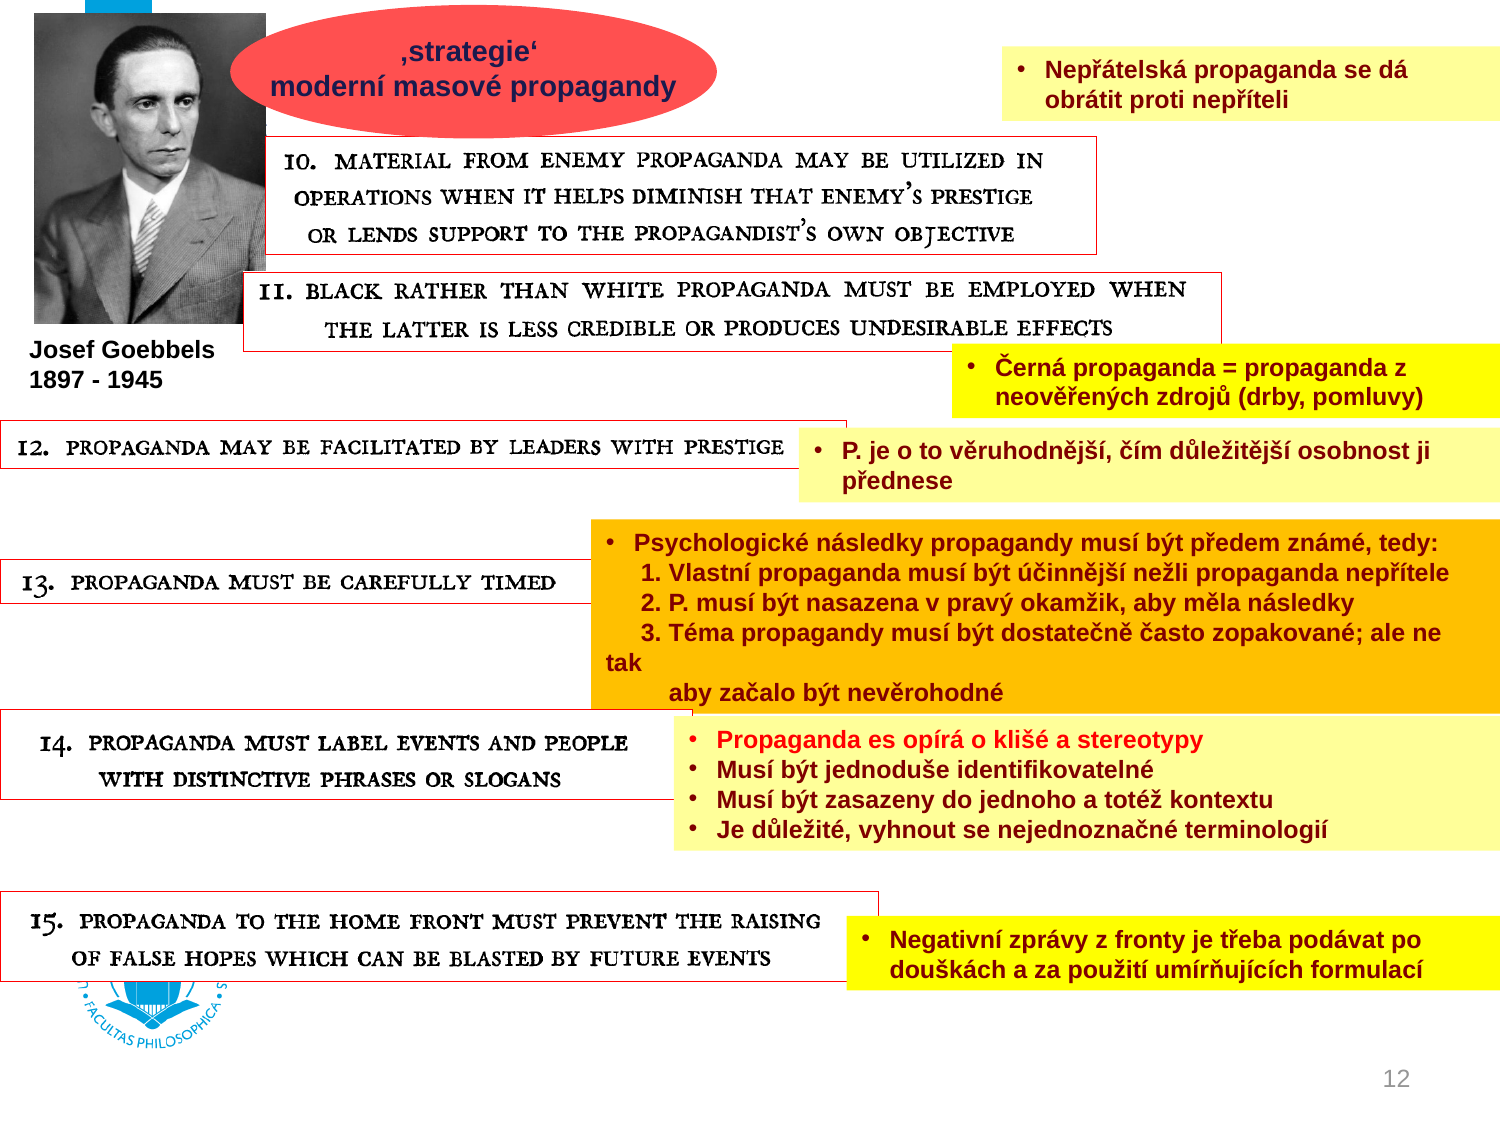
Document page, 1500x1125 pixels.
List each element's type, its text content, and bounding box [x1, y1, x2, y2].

text_box Negativní zprávy z fronty je třeba podávat po douškách a za použití umírňujících formulací [875, 915, 1500, 991]
text_box P. je o to věruhodnější, čím důležitější osobnost ji přednese [798, 427, 1500, 503]
text_box Nepřátelská propaganda se dá obrátit proti nepříteli [1002, 46, 1500, 121]
text_box ‚strategie‘ moderní masové propagandy [270, 4, 717, 135]
text_box Černá propaganda = propaganda z neověřených zdrojů (drby, pomluvy) [952, 343, 1500, 419]
slide_number 12 [1125, 1025, 1426, 1100]
text_box Propaganda es opírá o klišé a stereotypy Musí být jednoduše identifikovatelné Musí být zasazeny do jednoho a totéž kontextu Je důležité, vyhnout se nejednoznačné terminologií [673, 716, 1500, 851]
picture [0, 0, 1500, 1125]
text_box Josef Goebbels 1897 - 1945 [14, 326, 388, 401]
text_box Psychologické následky propagandy musí být předem známé, tedy: 1. Vlastní propaganda musí být účinnější nežli propaganda nepřítele 2. P. musí být nasazena v pravý okamžik, aby měla následky 3. Téma propagandy musí být dostatečně často zopakované; ale ne tak aby začalo být nevěrohodné [591, 519, 1500, 714]
